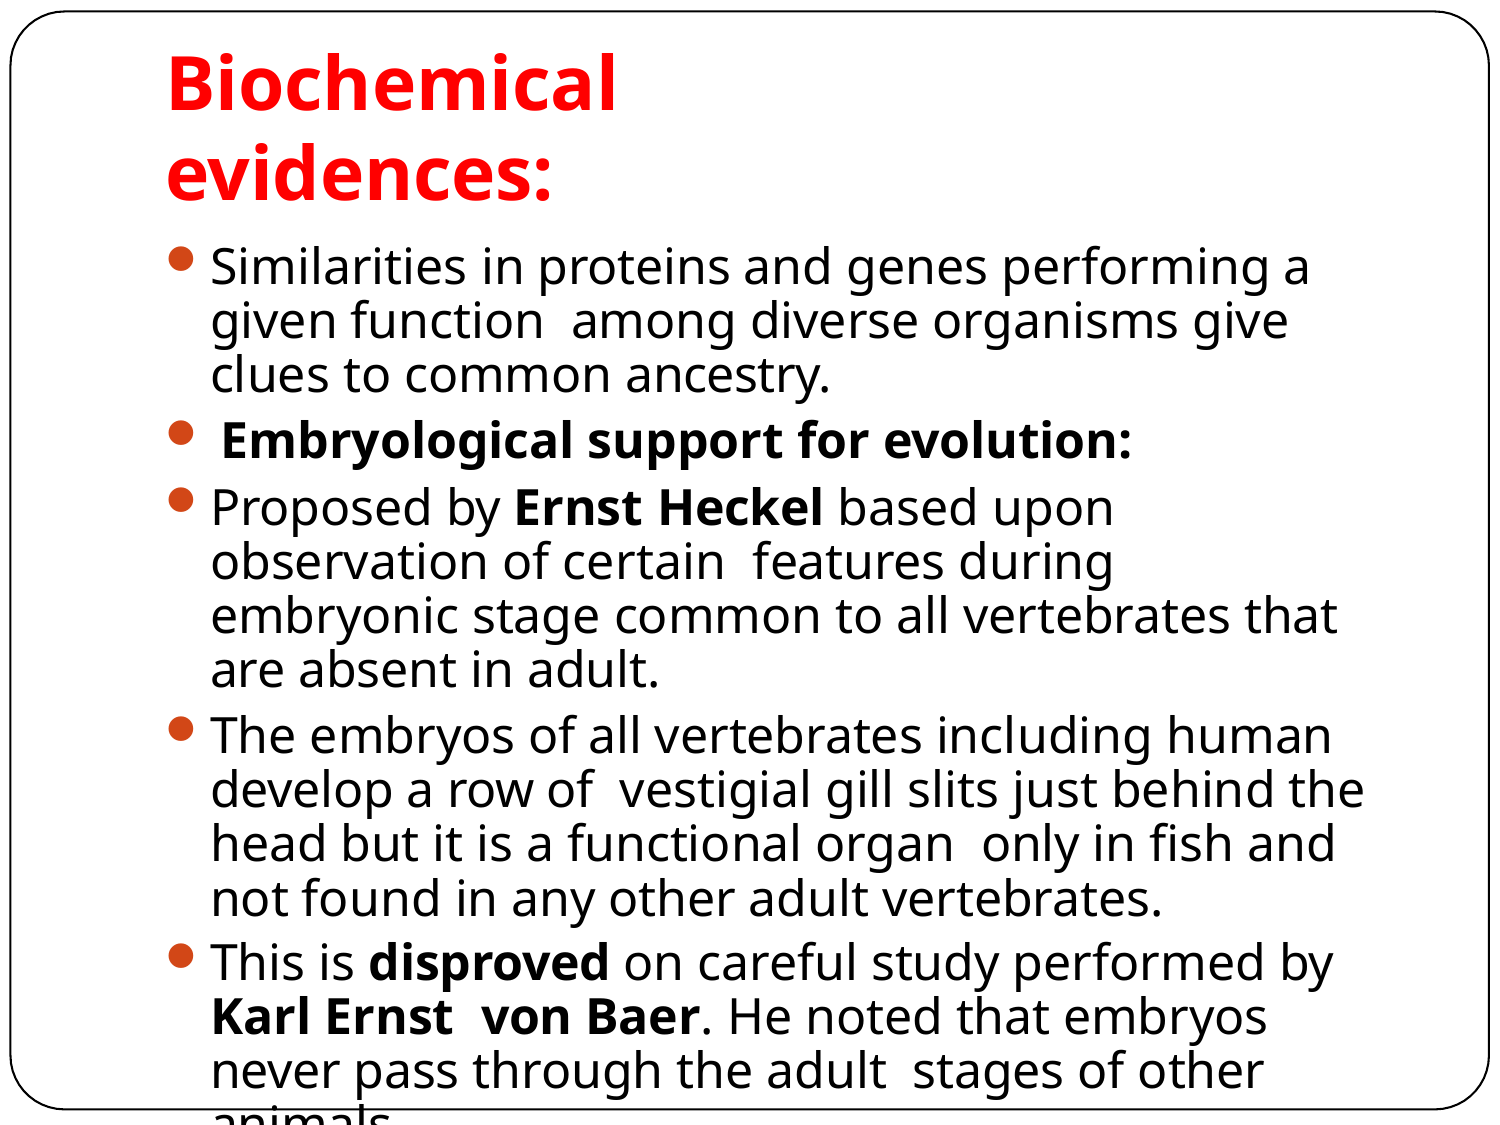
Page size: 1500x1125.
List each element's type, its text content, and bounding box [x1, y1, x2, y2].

title Biochemical evidences: [162, 33, 909, 224]
text_box Similarities in proteins and genes performing a given function among diverse organisms give clues to common ancestry. Embryological support for evolution: Proposed by Ernst Heckel based upon observation of certain features during embryonic stage common to all vertebrates that are absent in adult. The embryos of all vertebrates including human develop a row of vestigial gill slits just behind the head but it is a functional organ only in fish and not found in any other adult vertebrates. This is disproved on careful study performed by Karl Ernst von Baer. He noted that embryos never pass through the adult stages of other animals. [162, 231, 1384, 1125]
